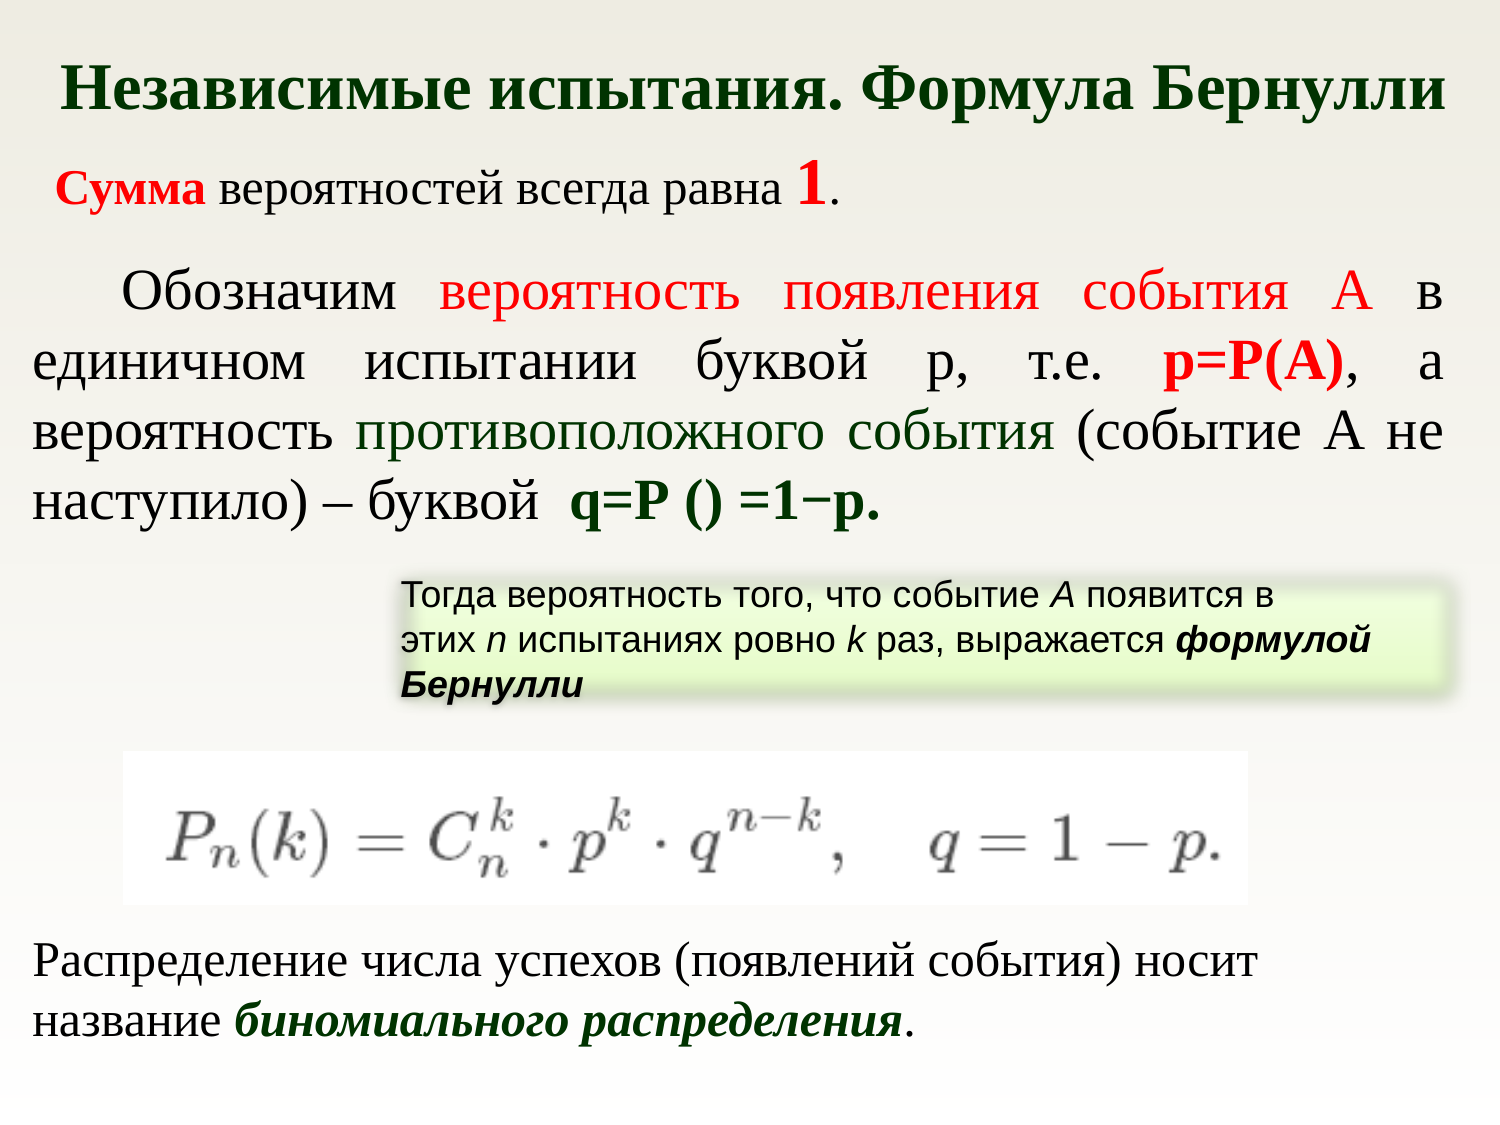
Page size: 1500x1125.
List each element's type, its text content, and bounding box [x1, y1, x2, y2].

text_box Распределение числа успехов (появлений события) носит название биномиального распределения. [17, 919, 1490, 1055]
text_box Независимые испытания. Формула Бернулли [45, 35, 1464, 130]
text_box Тогда вероятность того, что событие А появится в этих n испытаниях ровно k раз, выражается формулой Бернулли [421, 597, 1437, 679]
picture [123, 751, 1248, 906]
text_box Сумма вероятностей всегда равна 1. [39, 131, 1117, 226]
